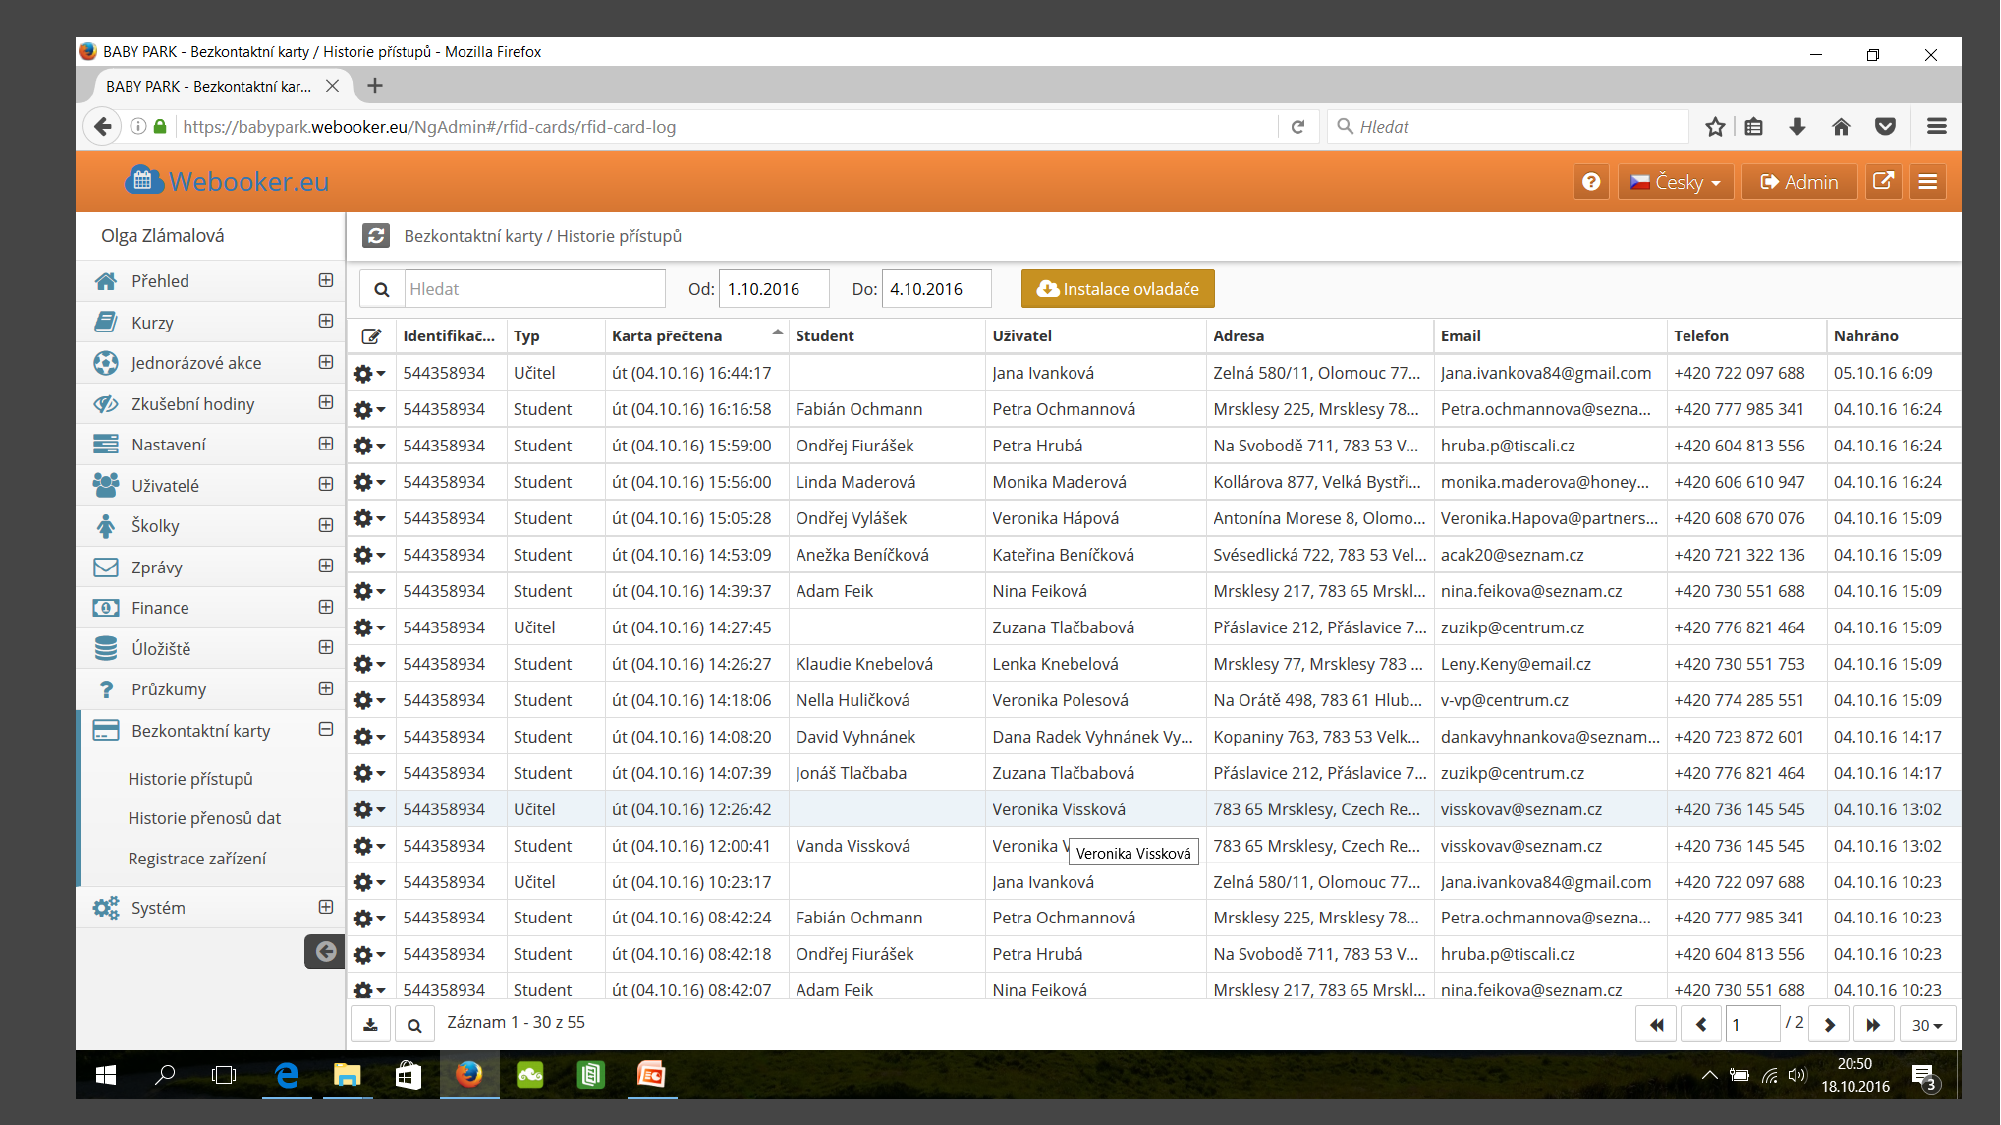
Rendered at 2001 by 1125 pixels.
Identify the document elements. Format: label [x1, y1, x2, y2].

picture [76, 37, 1962, 1099]
